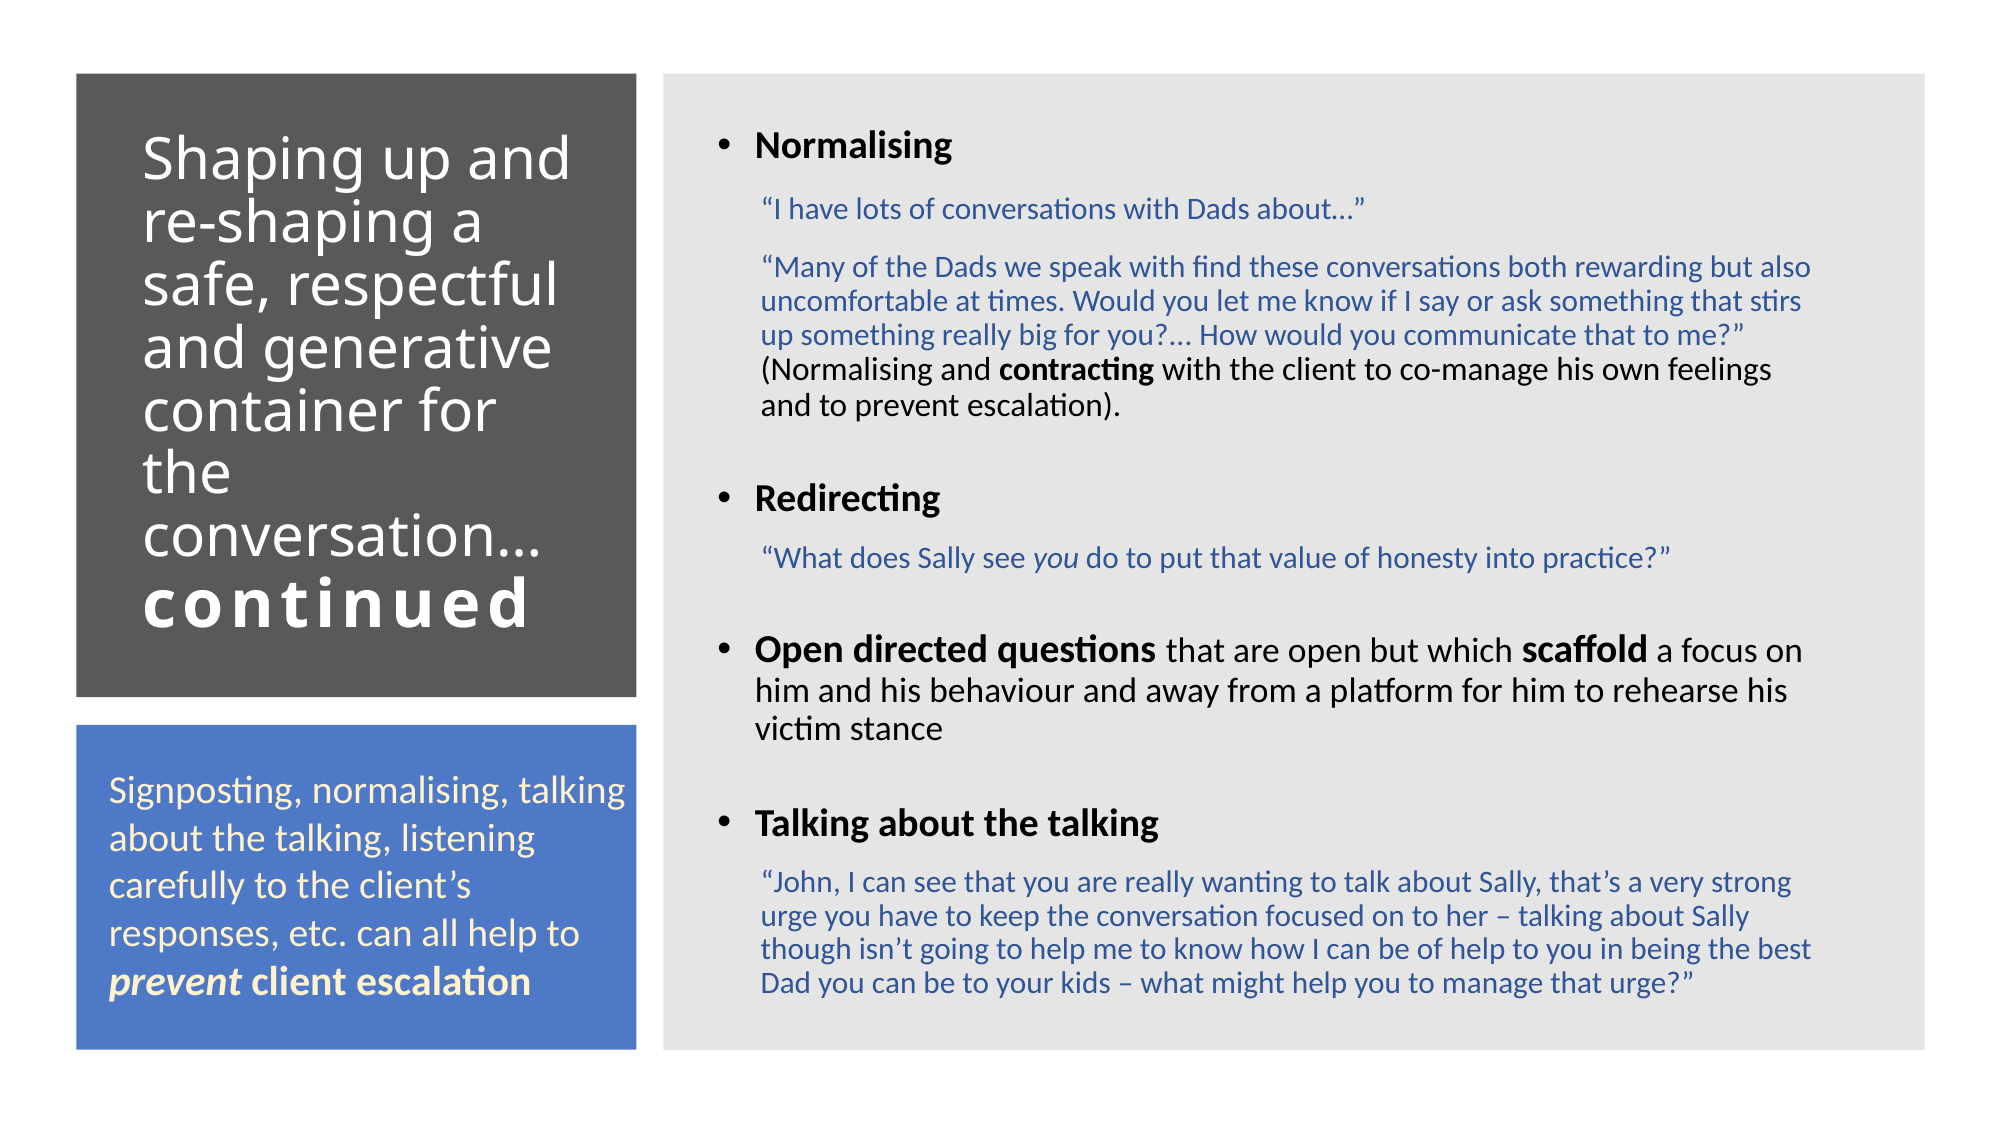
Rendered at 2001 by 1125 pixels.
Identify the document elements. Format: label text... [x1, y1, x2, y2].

text_box [75, 72, 637, 698]
list Normalising “I have lots of conversations with Dads about…” “Many of the Dads we speak with find these conversations both rewarding but also uncomfortable at times. Would you let me know if I say or ask something that stirs up something really big for you?... How would you communicate that to me?” (Normalising and contracting with the client to co-manage his own feelings and to prevent escalation). Redirecting “What does Sally see you do to put that value of honesty into practice?” Open directed questions that are open but which scaffold a focus on him and his behaviour and away from a platform for him to rehearse his victim stance Talking about the talking “John, I can see that you are really wanting to talk about Sally, that’s a very strong urge you have to keep the conversation focused on to her – talking about Sally though isn’t going to help me to know how I can be of help to you in being the best Dad you can be to your kids – what might help you to manage that urge?” [702, 88, 1834, 1114]
title Shaping up and re-shaping a safe, respectful and generative container for the conversation… continued [127, 120, 595, 652]
text_box Signposting, normalising, talking about the talking, listening carefully to the client’s responses, etc. can all help to prevent client escalation [93, 756, 654, 1012]
text_box [662, 72, 1926, 1051]
text_box [75, 724, 637, 1051]
